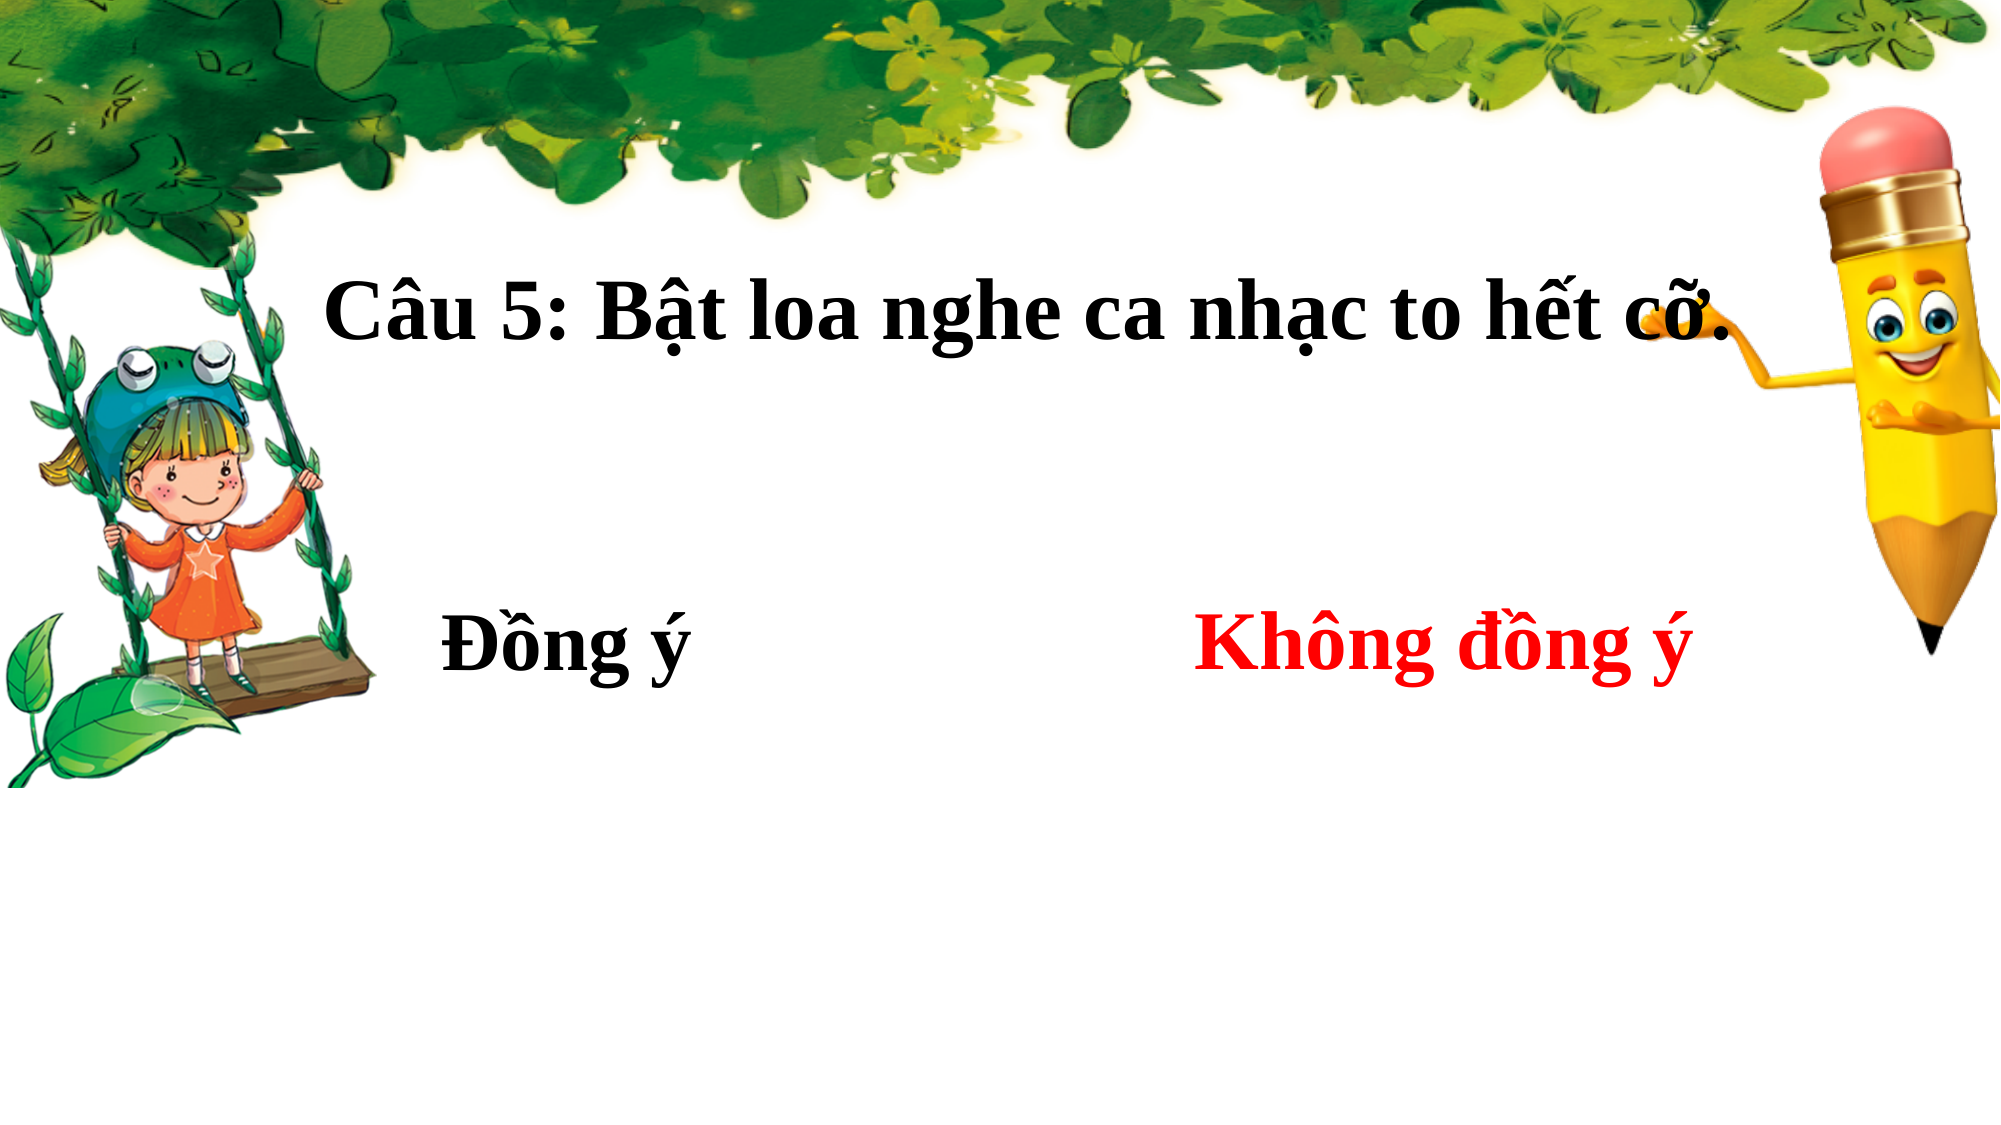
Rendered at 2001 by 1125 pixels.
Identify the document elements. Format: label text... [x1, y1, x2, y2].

text_box Câu 5: Bật loa nghe ca nhạc to hết cỡ. [378, 270, 1625, 420]
text_box Đồng ý [425, 579, 961, 695]
picture [0, 0, 2000, 788]
text_box Không đồng ý [1180, 579, 1716, 694]
